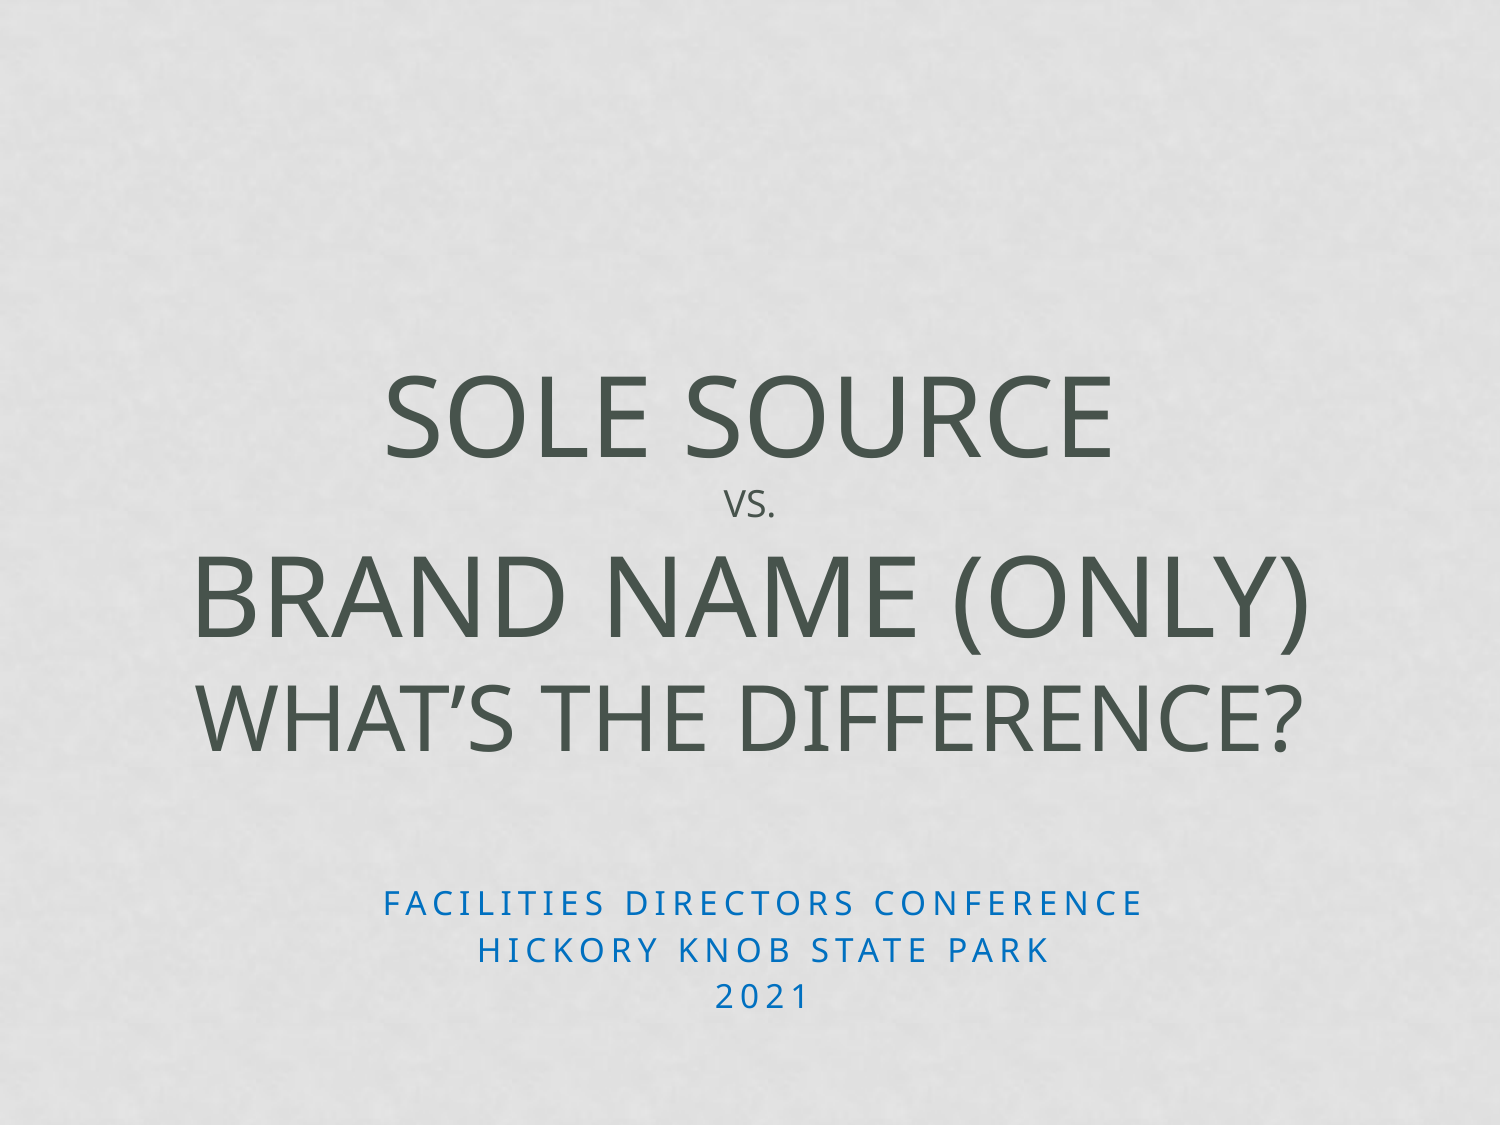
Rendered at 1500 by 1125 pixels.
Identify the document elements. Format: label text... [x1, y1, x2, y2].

subtitle Facilities Directors Conference Hickory Knob State Park 2021 [237, 888, 1288, 1025]
title Sole Source vs. Brand Name (Only) What’s the difference? [112, 187, 1388, 888]
